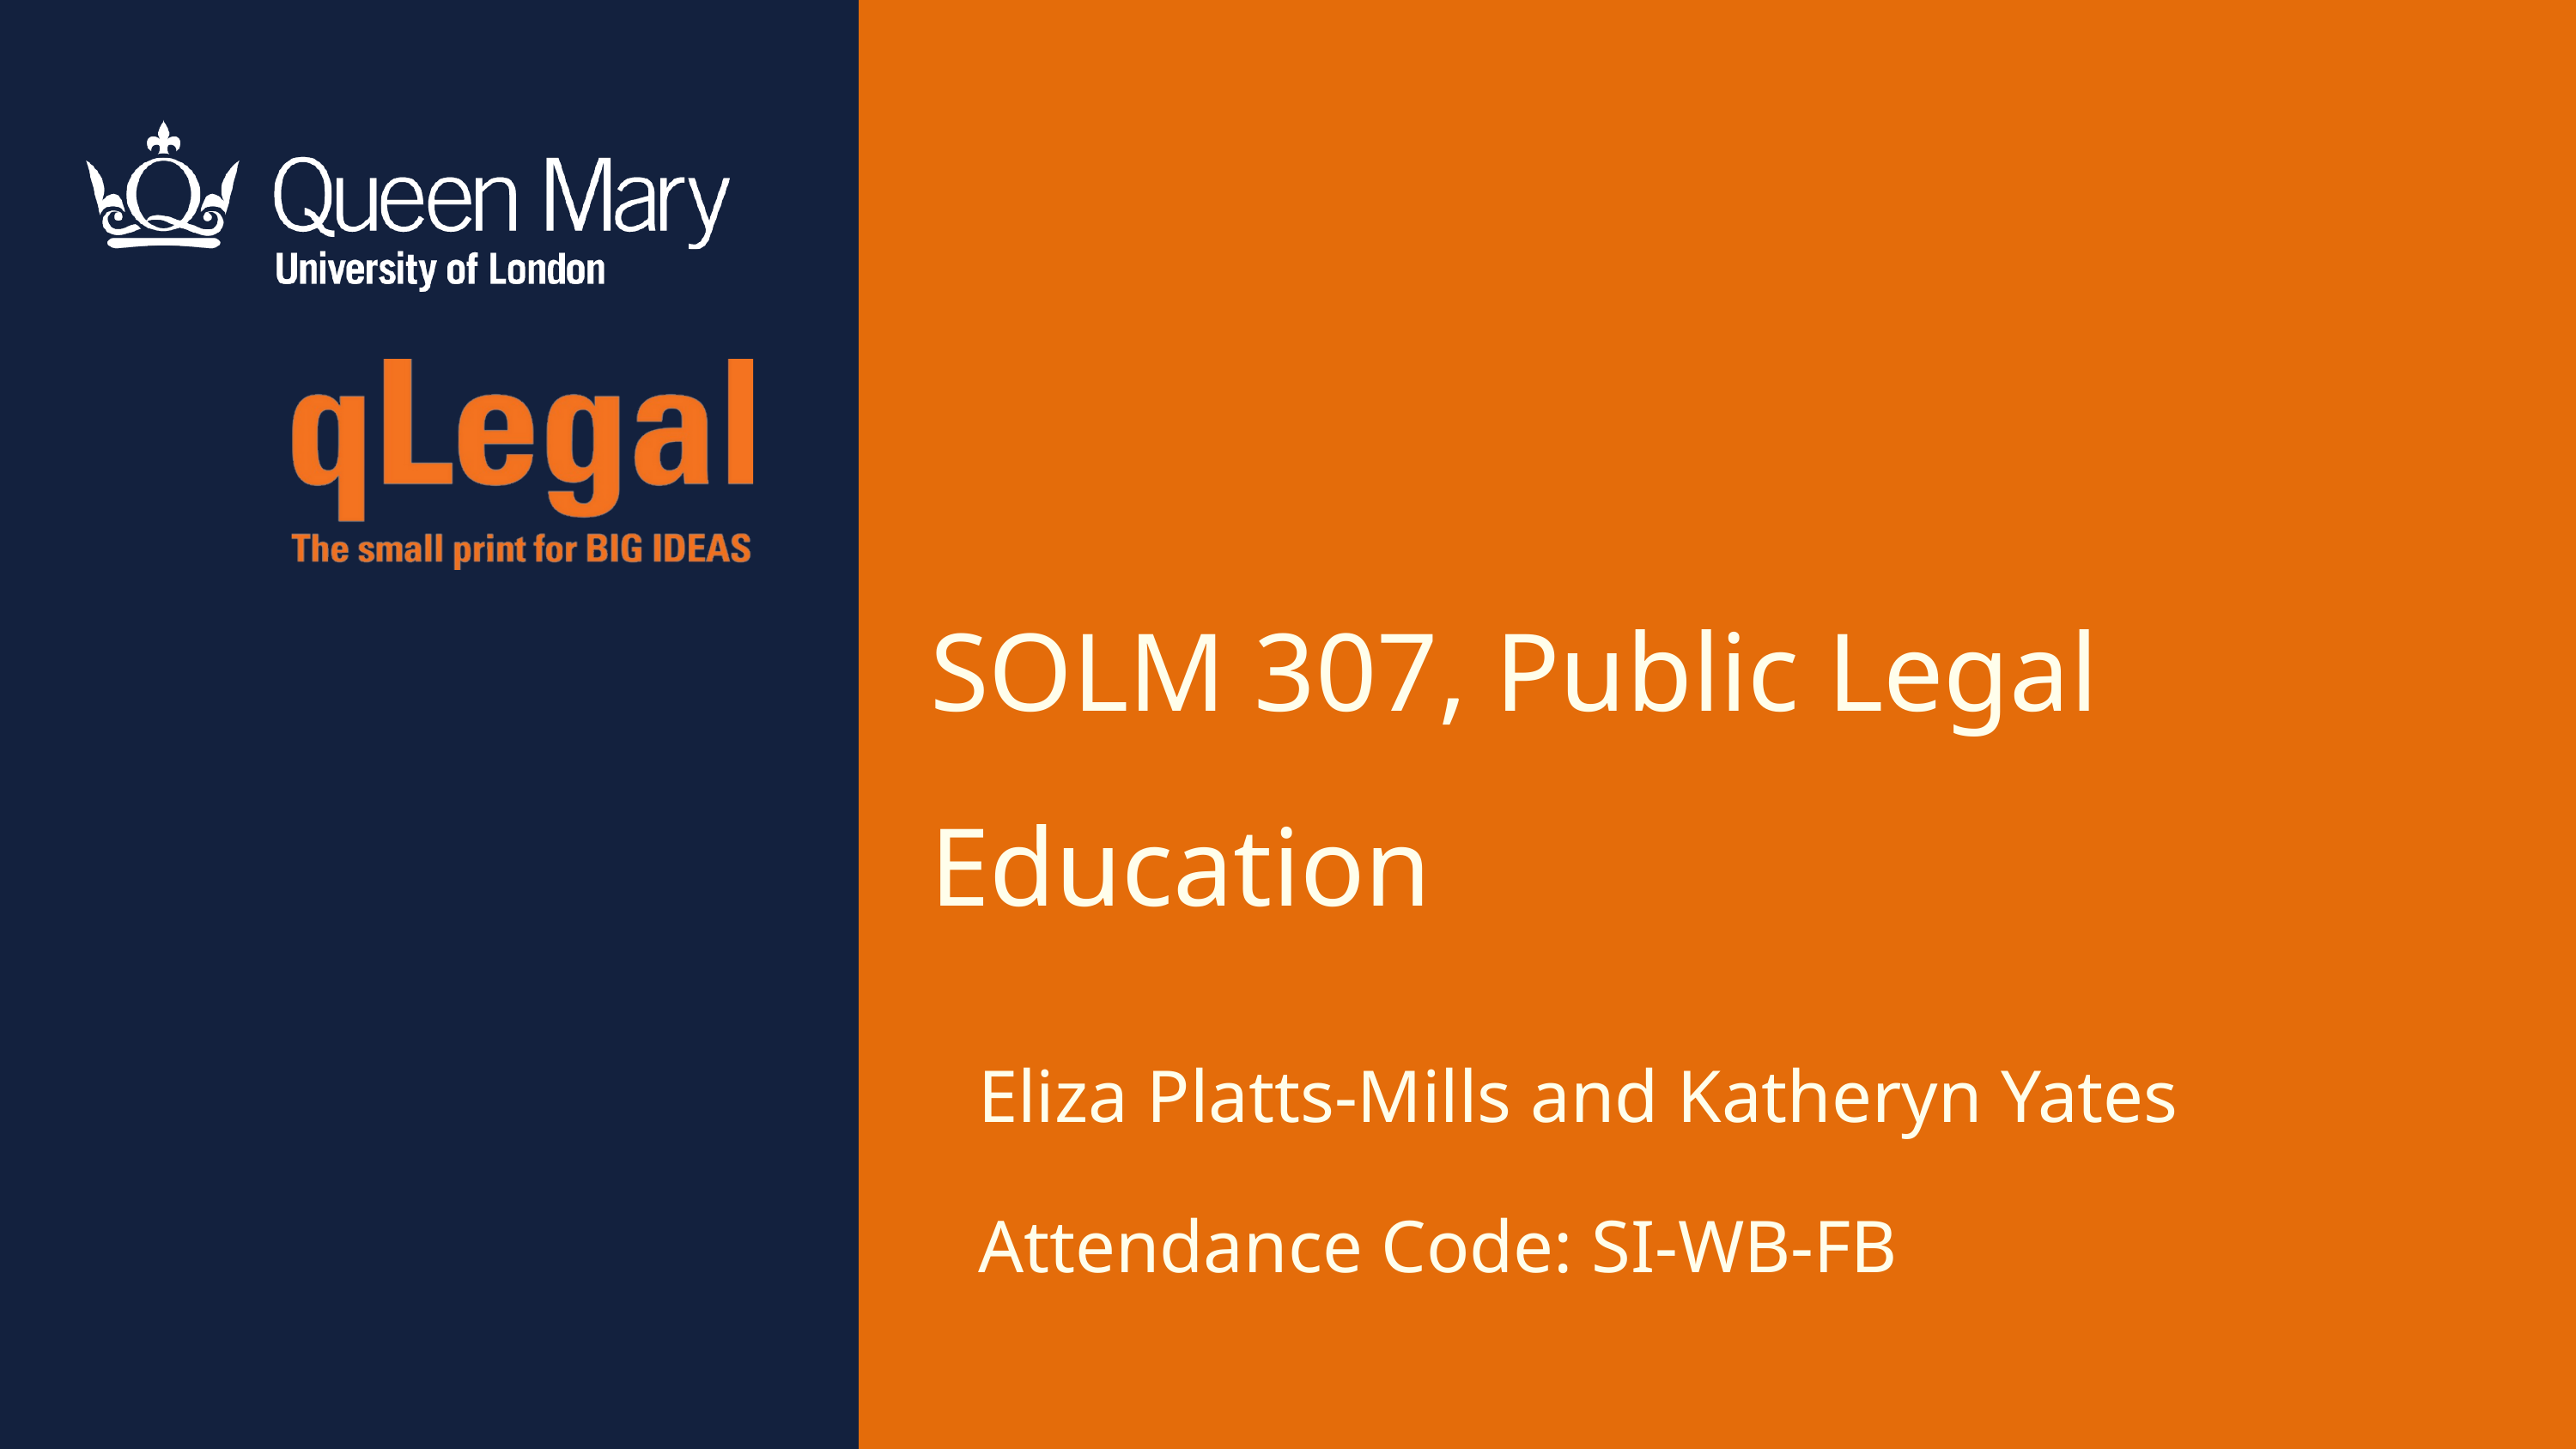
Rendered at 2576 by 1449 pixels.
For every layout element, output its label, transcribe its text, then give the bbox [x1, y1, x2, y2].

text_box SOLM 307, Public Legal Education [930, 343, 2529, 928]
text_box [859, 0, 2576, 1449]
text_box Eliza Platts-Mills and Katheryn Yates Attendance Code: SI-WB-FB [978, 1062, 2306, 1288]
picture [85, 119, 731, 293]
text_box [291, 359, 754, 570]
